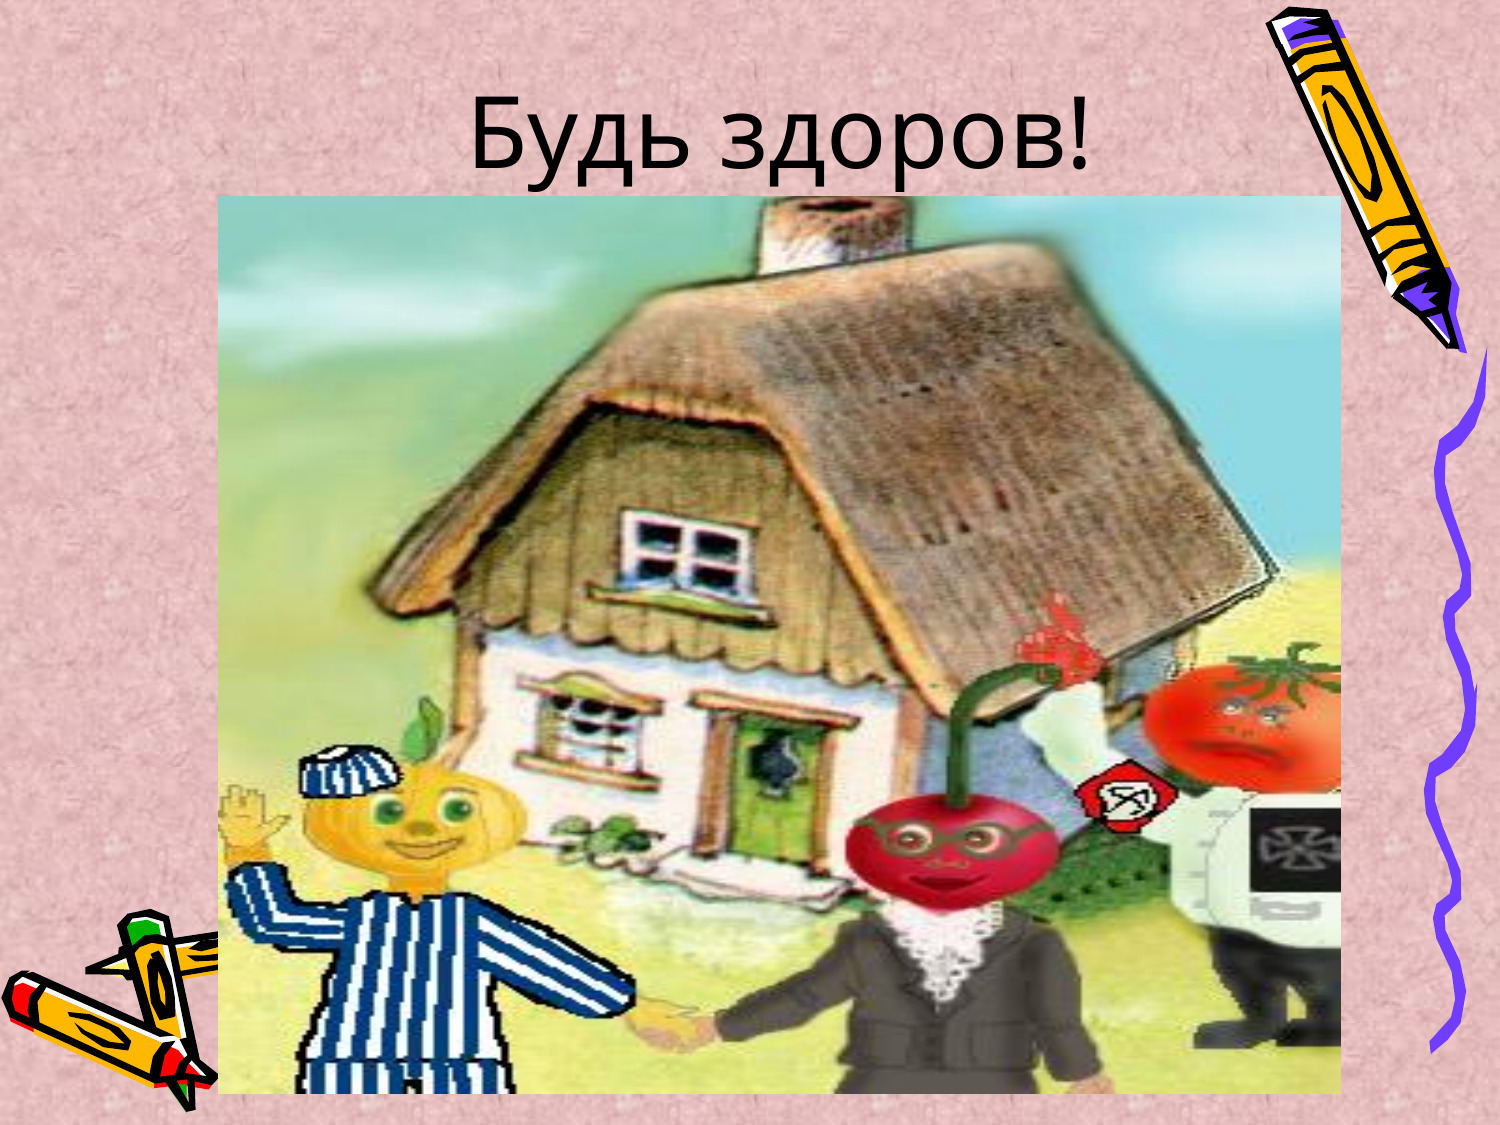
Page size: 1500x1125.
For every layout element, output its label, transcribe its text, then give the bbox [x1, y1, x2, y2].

picture [0, 0, 1500, 1125]
title Будь здоров! [112, 24, 1240, 197]
